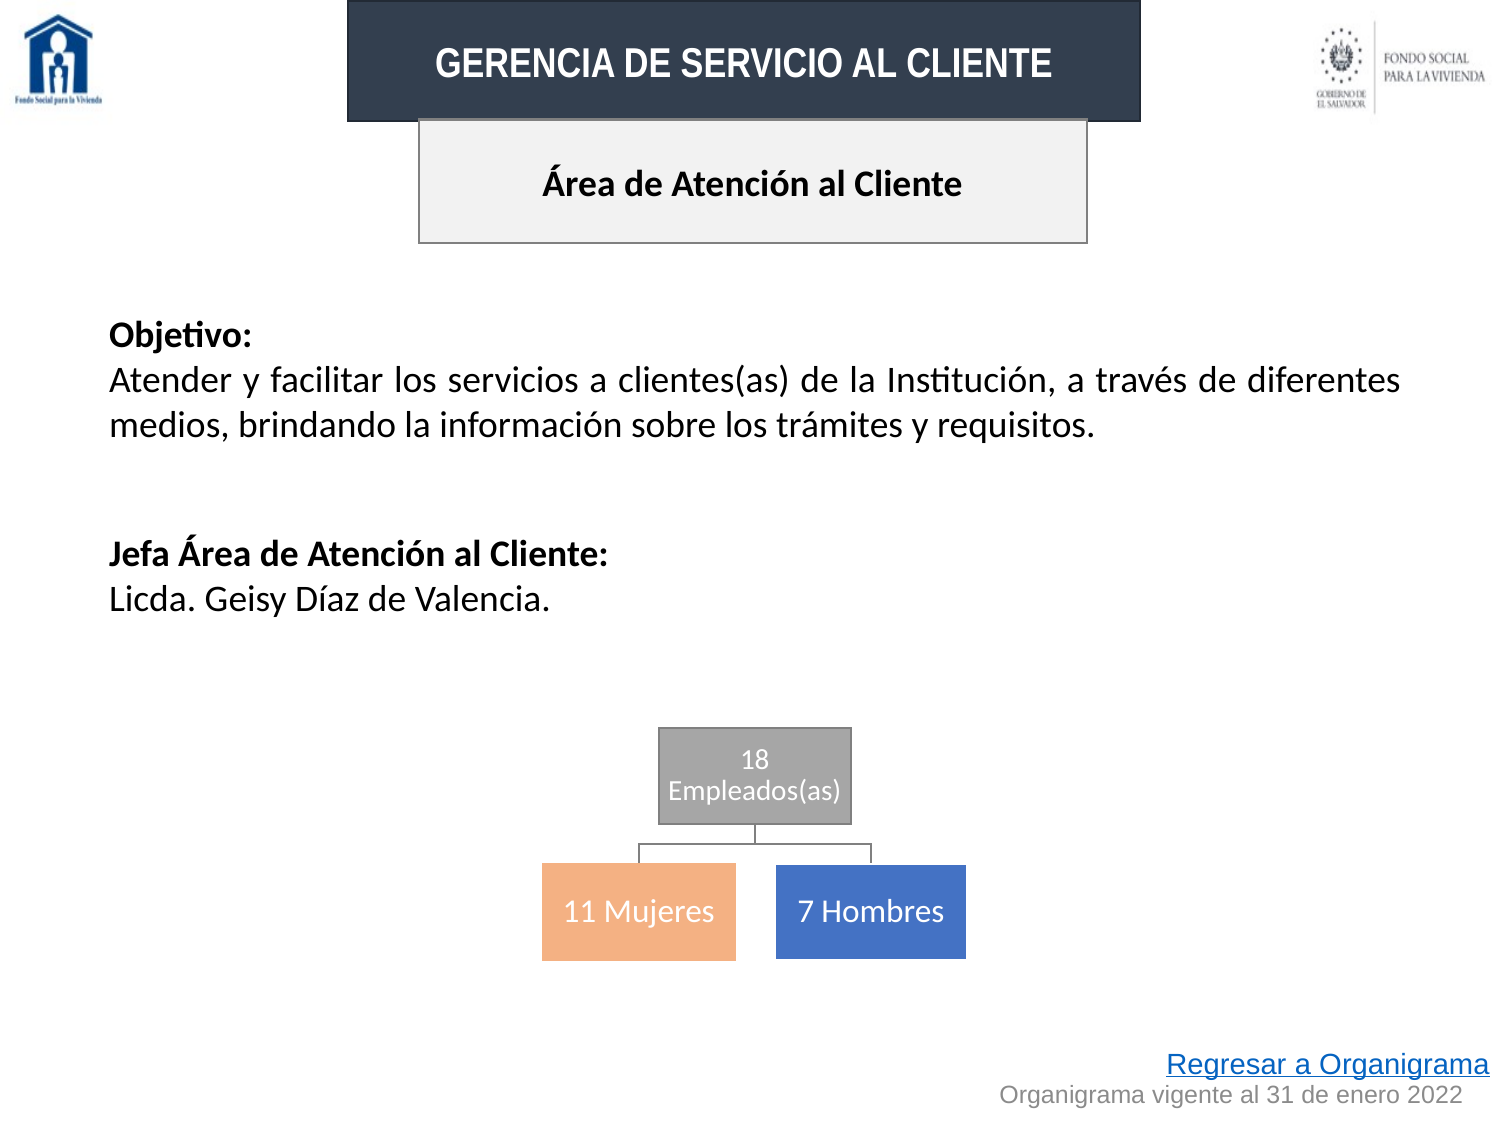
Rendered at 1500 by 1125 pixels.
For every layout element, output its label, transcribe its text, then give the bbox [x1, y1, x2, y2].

text_box Objetivo: Atender y facilitar los servicios a clientes(as) de la Institución, a través de diferentes medios, brindando la información sobre los trámites y requisitos. [94, 302, 1418, 453]
footer Organigrama vigente al 31 de enero 2022 [939, 1063, 1500, 1124]
picture [0, 0, 1500, 1125]
text_box Jefa Área de Atención al Cliente: Licda. Geisy Díaz de Valencia. [94, 521, 786, 626]
text_box Regresar a Organigrama [1151, 1037, 1500, 1063]
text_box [507, 727, 1002, 960]
text_box GERENCIA DE SERVICIO AL CLIENTE [347, 0, 1141, 122]
text_box Área de Atención al Cliente [418, 118, 1088, 244]
